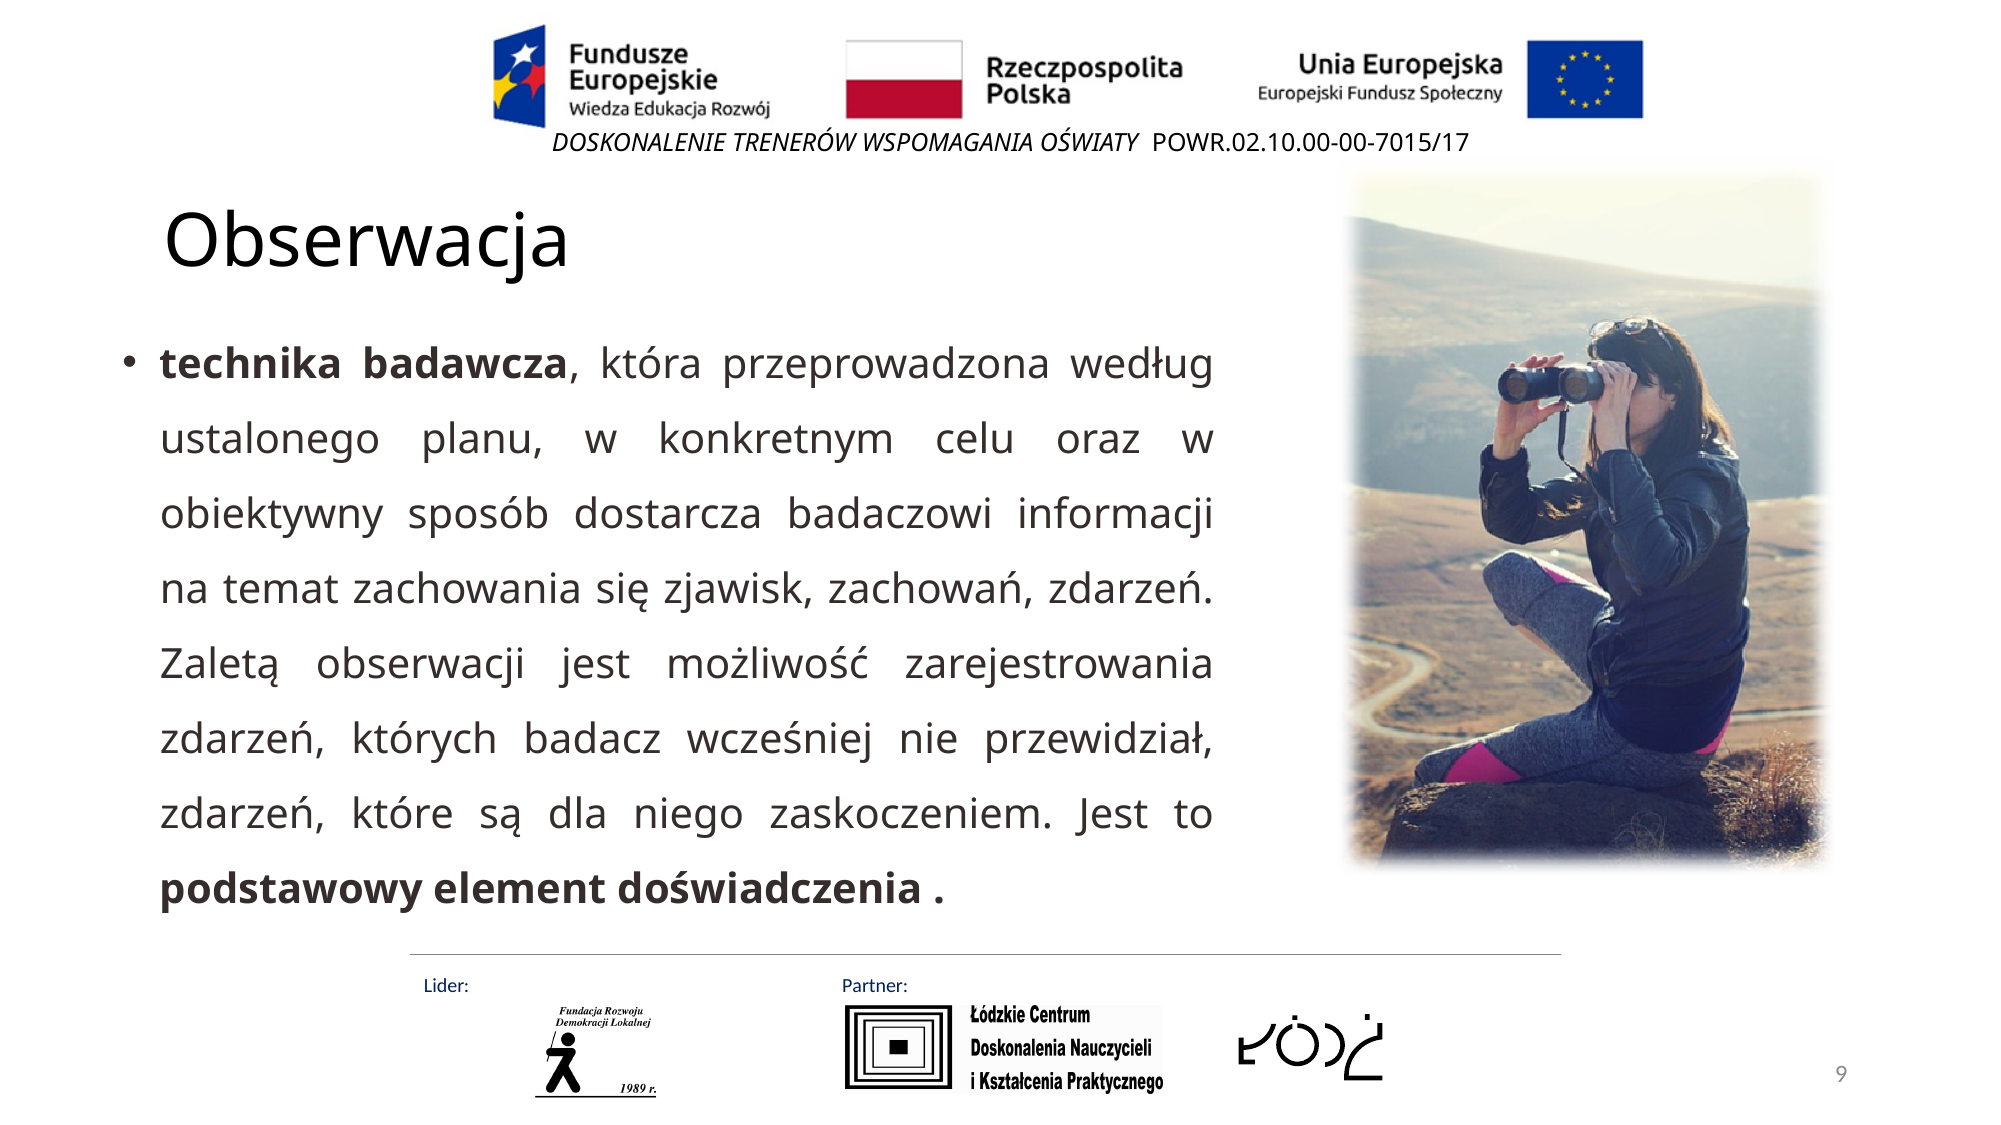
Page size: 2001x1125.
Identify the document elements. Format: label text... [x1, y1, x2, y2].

picture [468, 0, 1669, 154]
slide_number 9 [1587, 1042, 1863, 1103]
picture [384, 953, 1587, 1125]
text_box technika badawcza, która przeprowadzona według ustalonego planu, w konkretnym celu oraz w obiektywny sposób dostarcza badaczowi informacji na temat zachowania się zjawisk, zachowań, zdarzeń. Zaletą obserwacji jest możliwość zarejestrowania zdarzeń, których badacz wcześniej nie przewidział, zdarzeń, które są dla niego zaskoczeniem. Jest to podstawowy element doświadczenia . [107, 304, 1230, 1056]
picture [1337, 157, 1836, 876]
text_box Obserwacja [148, 195, 1337, 291]
title DOSKONALENIE TRENERÓW WSPOMAGANIA OŚWIATY POWR.02.10.00-00-7015/17 [151, 0, 1871, 169]
